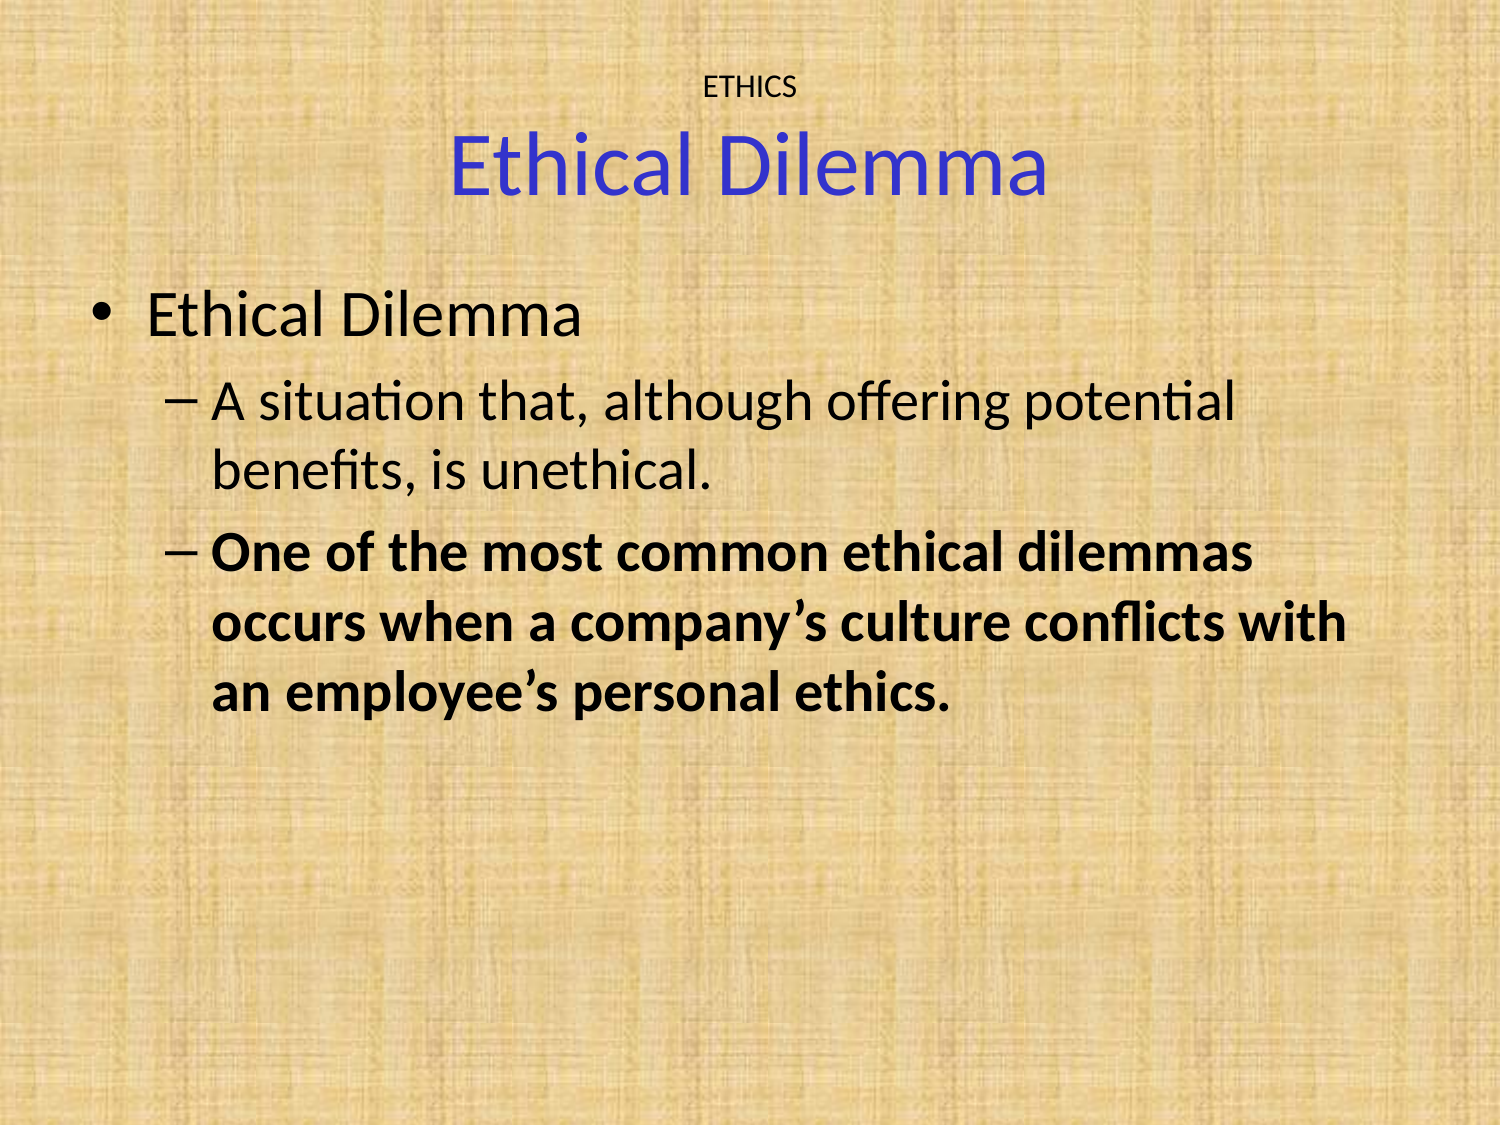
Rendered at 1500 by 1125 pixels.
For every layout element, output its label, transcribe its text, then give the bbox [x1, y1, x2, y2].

title ETHICS Ethical Dilemma [75, 45, 1425, 233]
picture [0, 0, 1500, 1125]
list Ethical Dilemma A situation that, although offering potential benefits, is unethical. One of the most common ethical dilemmas occurs when a company’s culture conflicts with an employee’s personal ethics. [75, 262, 1425, 1005]
